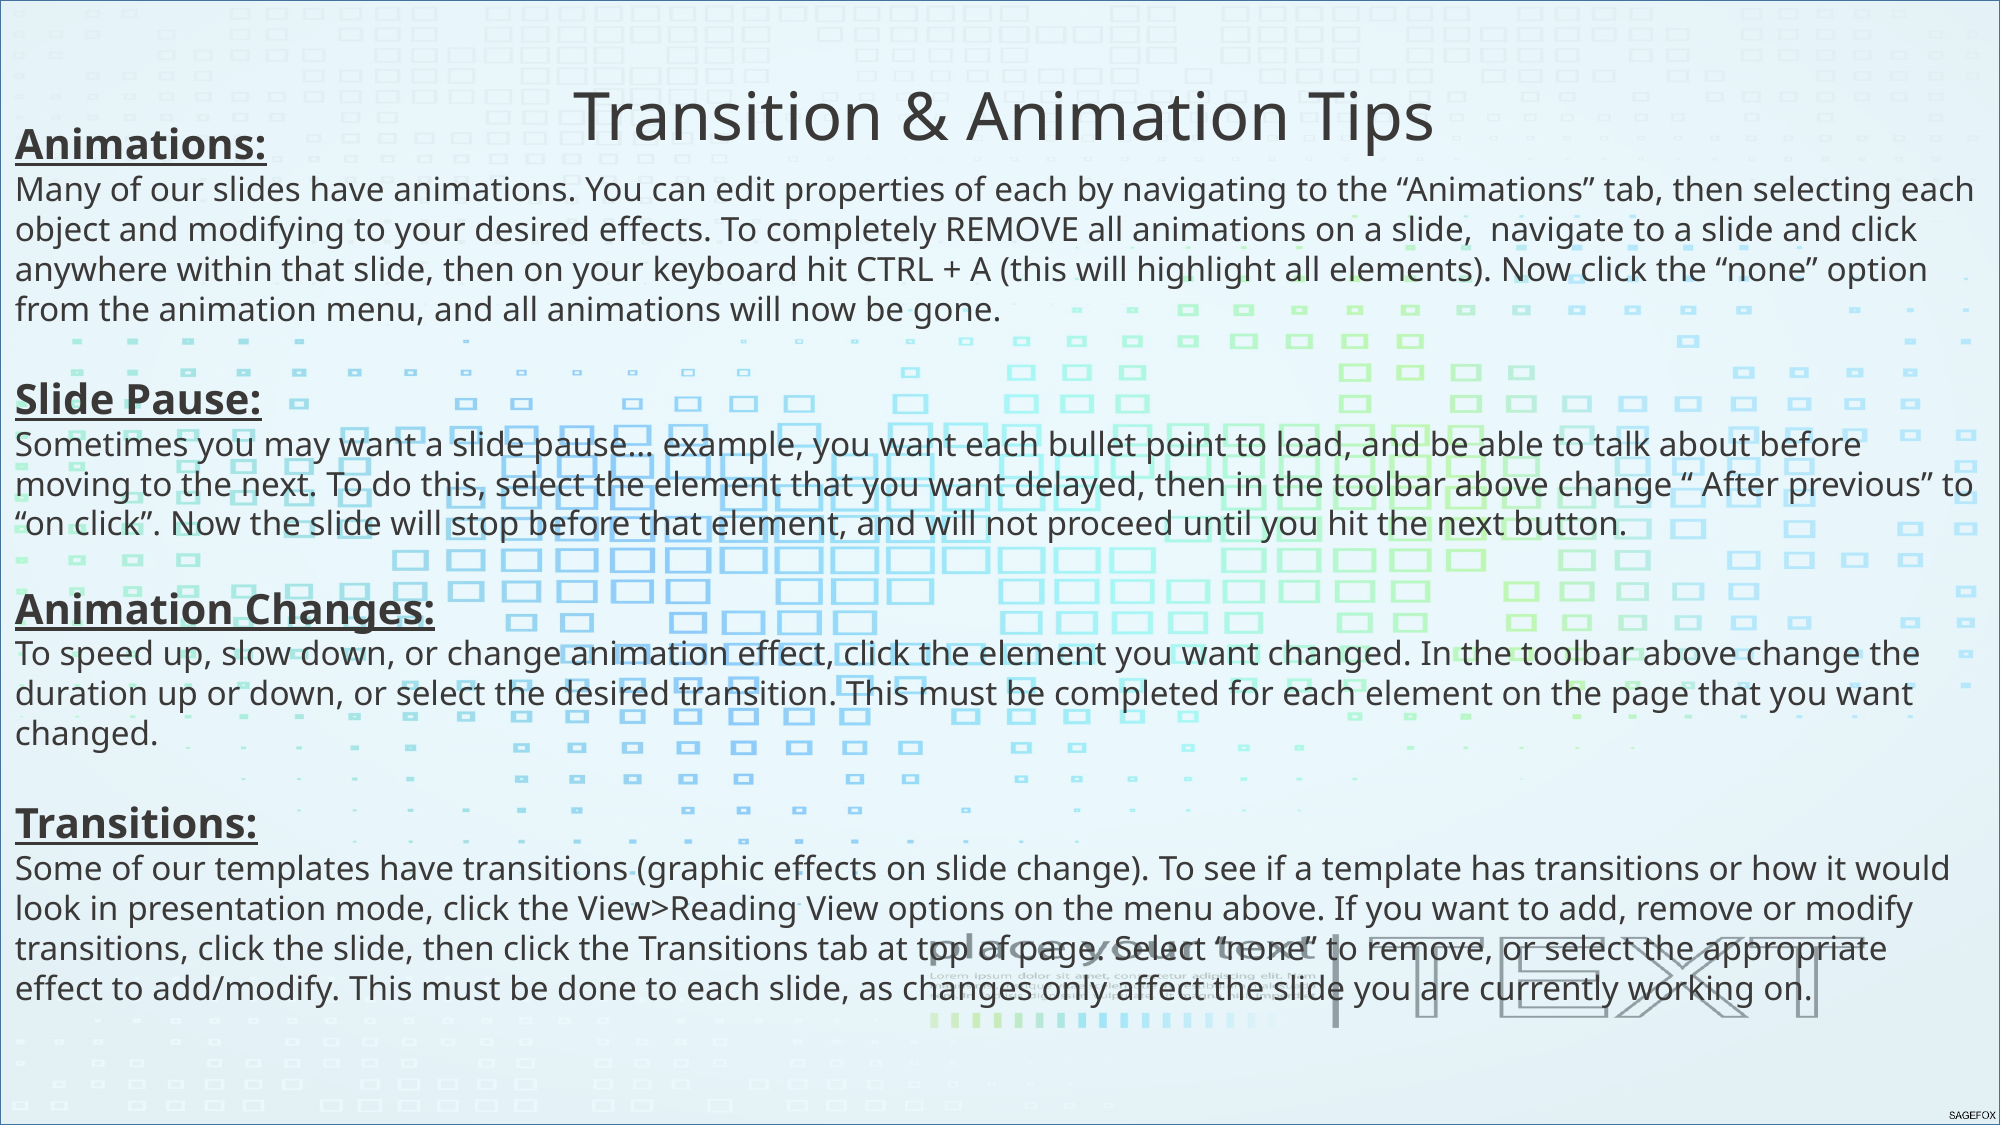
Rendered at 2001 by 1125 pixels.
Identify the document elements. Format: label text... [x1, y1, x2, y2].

title Transition & Animation Tips [477, 59, 1532, 177]
text_box Animations: Many of our slides have animations. You can edit properties of each by navigating to the “Animations” tab, then selecting each object and modifying to your desired effects. To completely REMOVE all animations on a slide, navigate to a slide and click anywhere within that slide, then on your keyboard hit CTRL + A (this will highlight all elements). Now click the “none” option from the animation menu, and all animations will now be gone. Slide Pause: Sometimes you may want a slide pause… example, you want each bullet point to load, and be able to talk about before moving to the next. To do this, select the element that you want delayed, then in the toolbar above change “ After previous” to “on click”. Now the slide will stop before that element, and will not proceed until you hit the next button. Animation Changes: To speed up, slow down, or change animation effect, click the element you want changed. In the toolbar above change the duration up or down, or select the desired transition. This must be completed for each element on the page that you want changed. Transitions: Some of our templates have transitions (graphic effects on slide change). To see if a template has transitions or how it would look in presentation mode, click the View>Reading View options on the menu above. If you want to add, remove or modify transitions, click the slide, then click the Transitions tab at top of page. Select “none” to remove, or select the appropriate effect to add/modify. This must be done to each slide, as changes only affect the slide you are currently working on. [0, 0, 2000, 1125]
